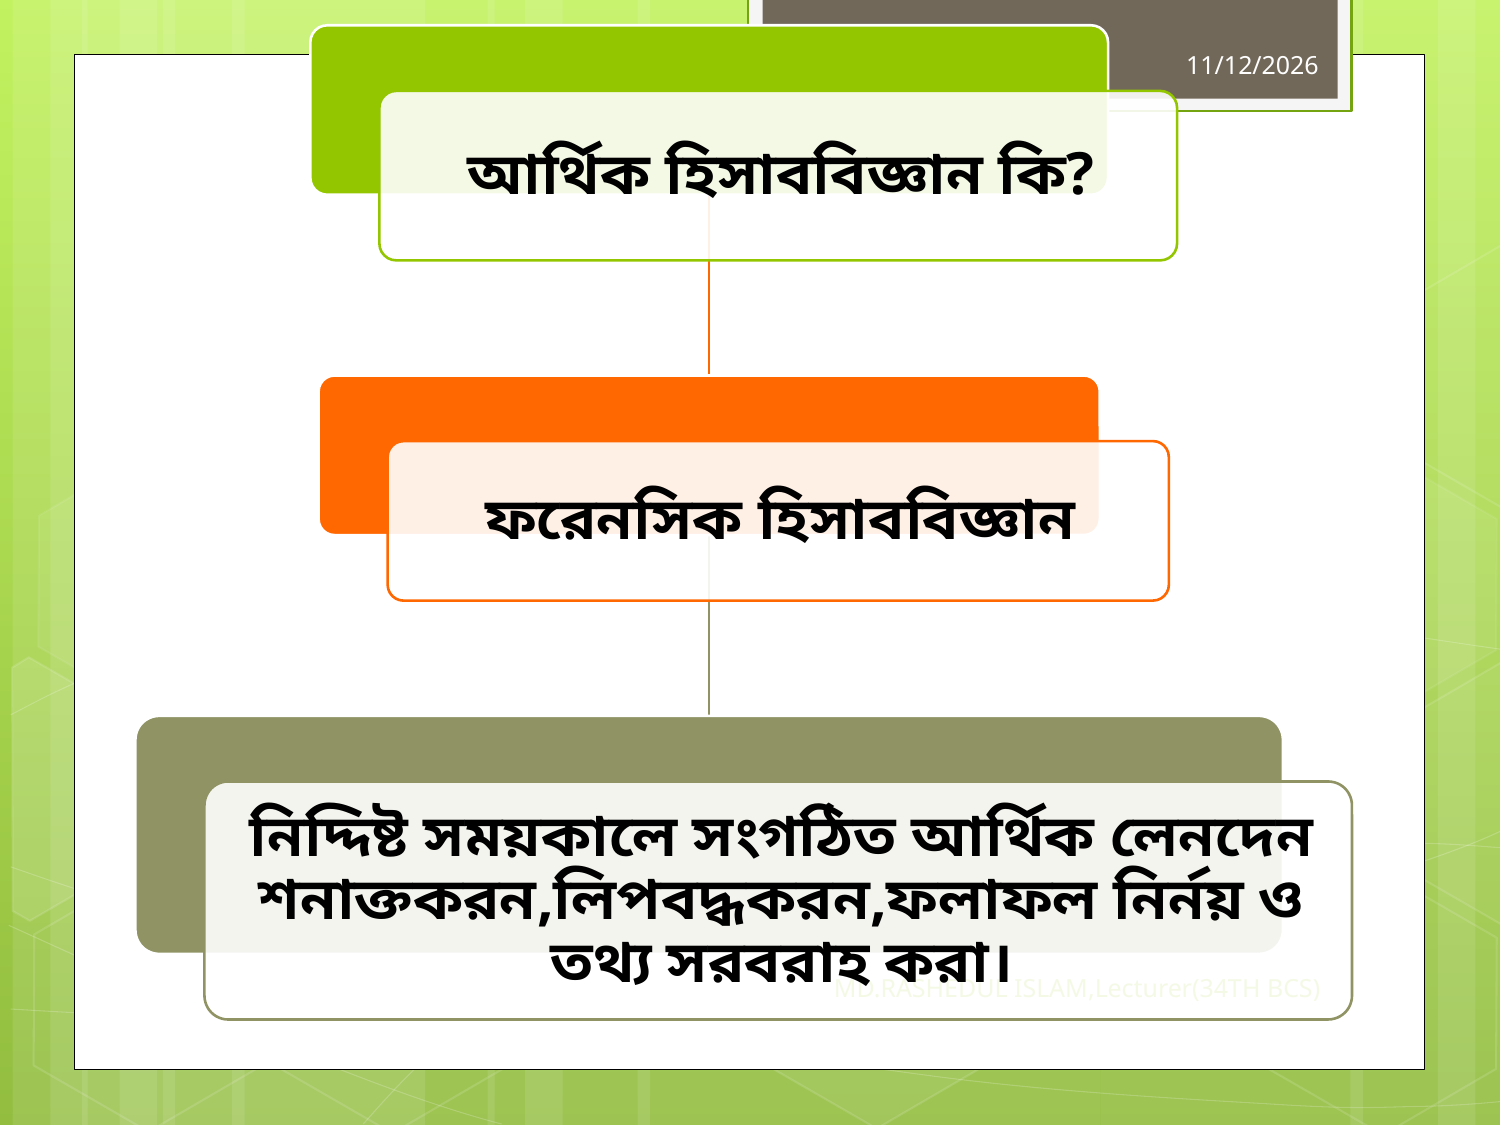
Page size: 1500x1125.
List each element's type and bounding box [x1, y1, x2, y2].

text_box [12, 24, 1476, 1021]
